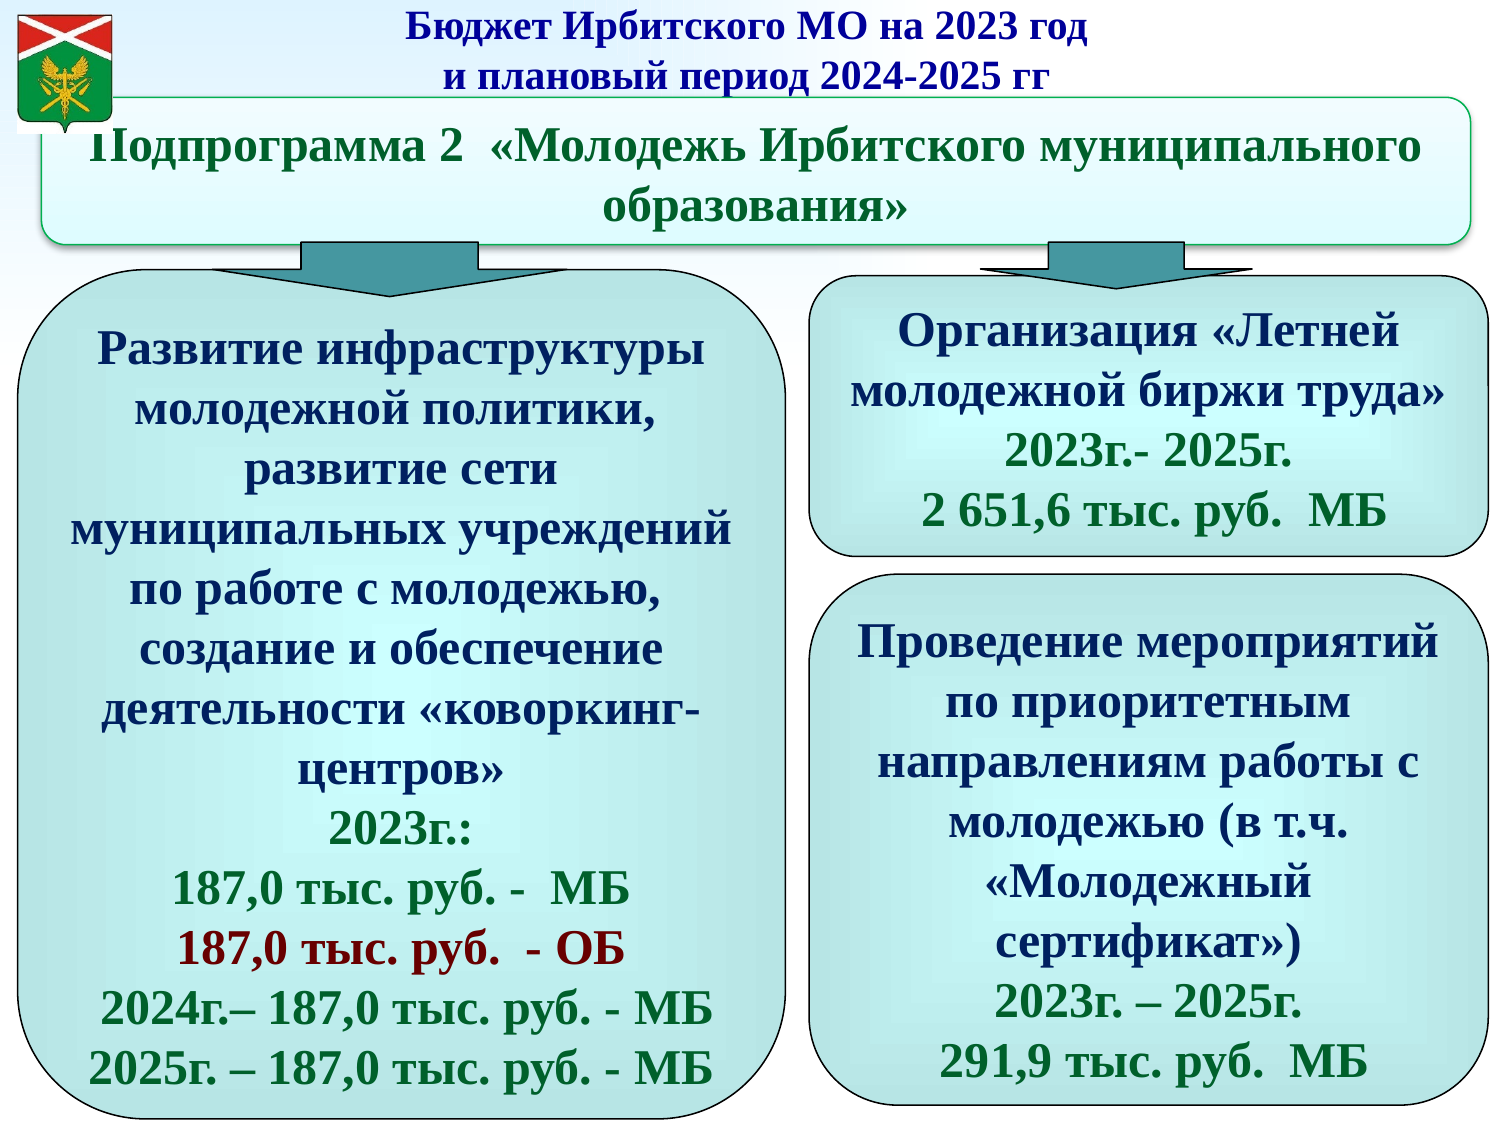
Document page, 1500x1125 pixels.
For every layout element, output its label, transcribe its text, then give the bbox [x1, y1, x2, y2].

text_box Проведение мероприятий по приоритетным направлениям работы с молодежью (в т.ч. «Молодежный сертификат») 2023г. – 2025г. 291,9 тыс. руб. МБ [809, 574, 1489, 1106]
text_box [980, 242, 1253, 289]
text_box Развитие инфраструктуры молодежной политики, развитие сети муниципальных учреждений по работе с молодежью, создание и обеспечение деятельности «коворкинг-центров» 2023г.: 187,0 тыс. руб. - МБ 187,0 тыс. руб. - ОБ 2024г.– 187,0 тыс. руб. - МБ 2025г. – 187,0 тыс. руб. - МБ [17, 269, 786, 1119]
picture [17, 14, 113, 134]
text_box Организация «Летней молодежной биржи труда» 2023г.- 2025г. 2 651,6 тыс. руб. МБ [809, 275, 1489, 557]
text_box Подпрограмма 2 «Молодежь Ирбитского муниципального образования» [40, 96, 1472, 246]
text_box [212, 242, 567, 297]
title Бюджет Ирбитского МО на 2023 год и плановый период 2024-2025 гг [118, 51, 1428, 79]
